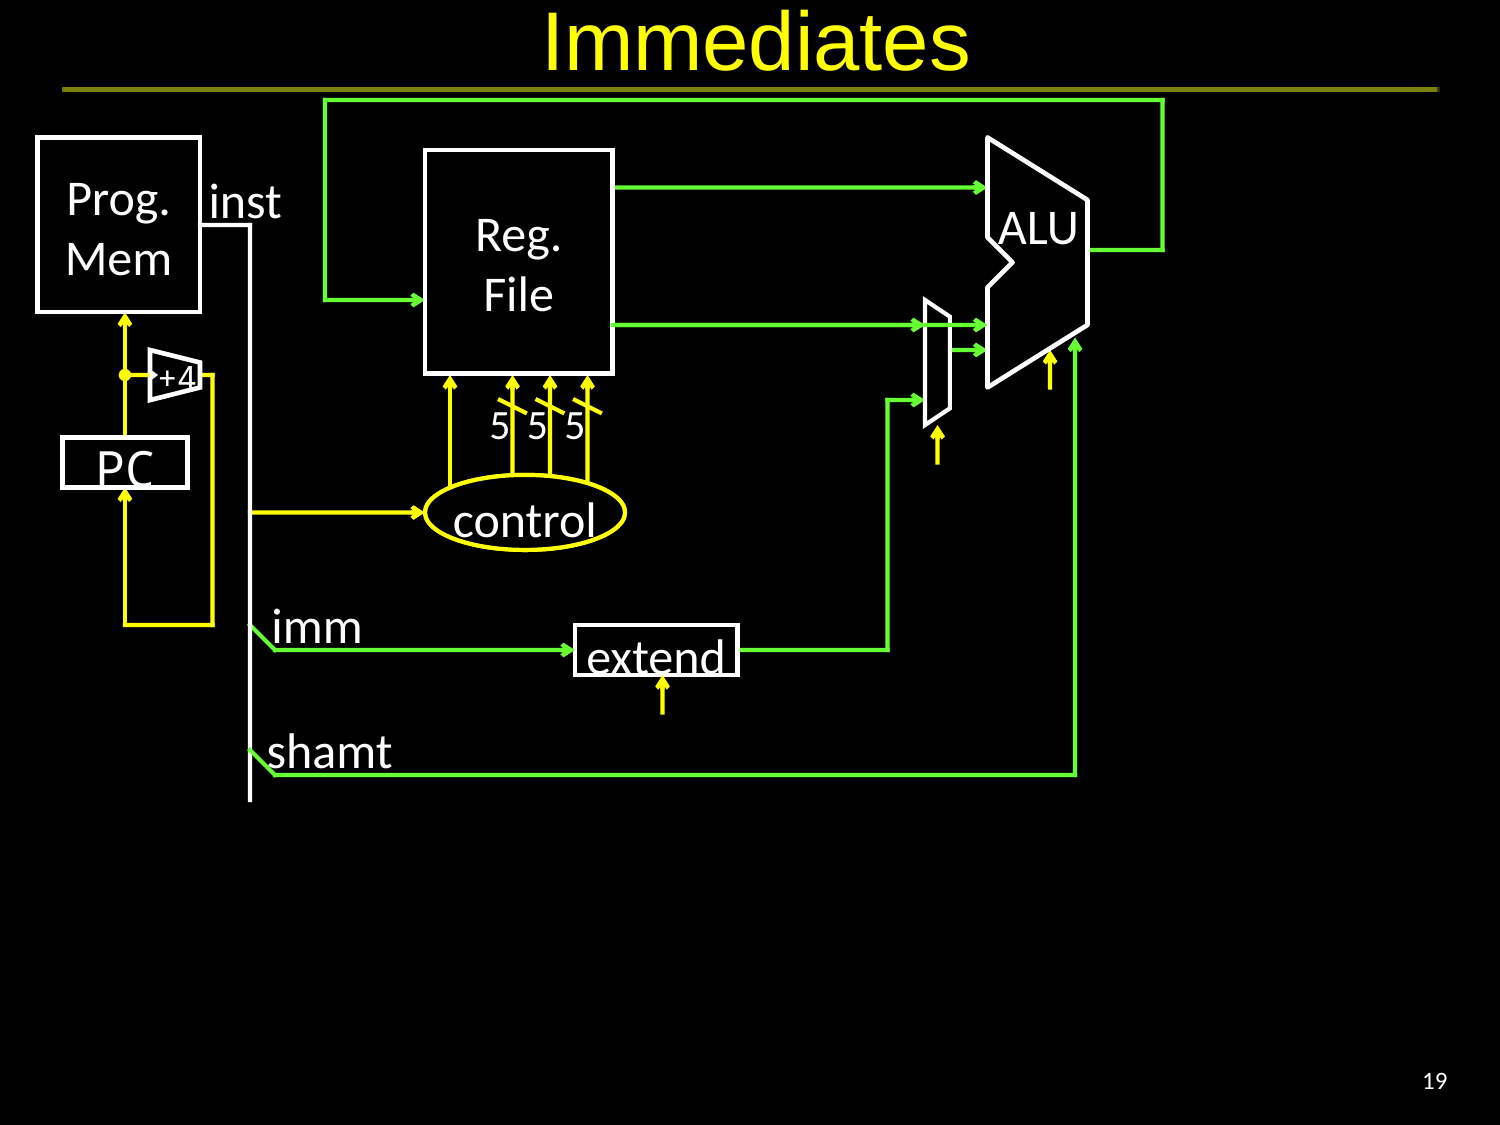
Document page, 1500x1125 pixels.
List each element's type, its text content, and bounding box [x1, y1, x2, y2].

text_box [117, 488, 133, 624]
picture [62, 87, 1440, 92]
title Immediates [75, 0, 1438, 75]
text_box imm [271, 599, 363, 637]
text_box [251, 505, 425, 520]
text_box Reg. File [425, 149, 613, 374]
text_box [930, 424, 945, 463]
text_box control [425, 474, 626, 550]
text_box shamt [284, 724, 375, 762]
text_box 5 [525, 399, 550, 438]
text_box extend [574, 624, 738, 675]
text_box [924, 326, 950, 426]
text_box [118, 368, 144, 382]
text_box [655, 675, 670, 713]
text_box [888, 392, 924, 408]
text_box [985, 135, 1071, 252]
text_box [985, 190, 1090, 390]
text_box [505, 375, 520, 399]
text_box [1042, 351, 1058, 388]
text_box [924, 299, 950, 324]
text_box [117, 313, 133, 368]
text_box ALU [999, 187, 1077, 253]
text_box [274, 642, 575, 658]
text_box 5 [487, 399, 513, 438]
text_box [612, 317, 988, 333]
text_box [580, 375, 595, 399]
text_box PC [62, 437, 188, 488]
text_box [542, 375, 558, 406]
text_box inst [212, 175, 278, 213]
text_box [442, 375, 458, 487]
text_box [324, 292, 425, 308]
text_box Prog. Mem [37, 137, 200, 313]
text_box [1067, 337, 1083, 775]
text_box 5 [562, 399, 588, 438]
text_box [950, 342, 985, 358]
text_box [149, 349, 201, 401]
